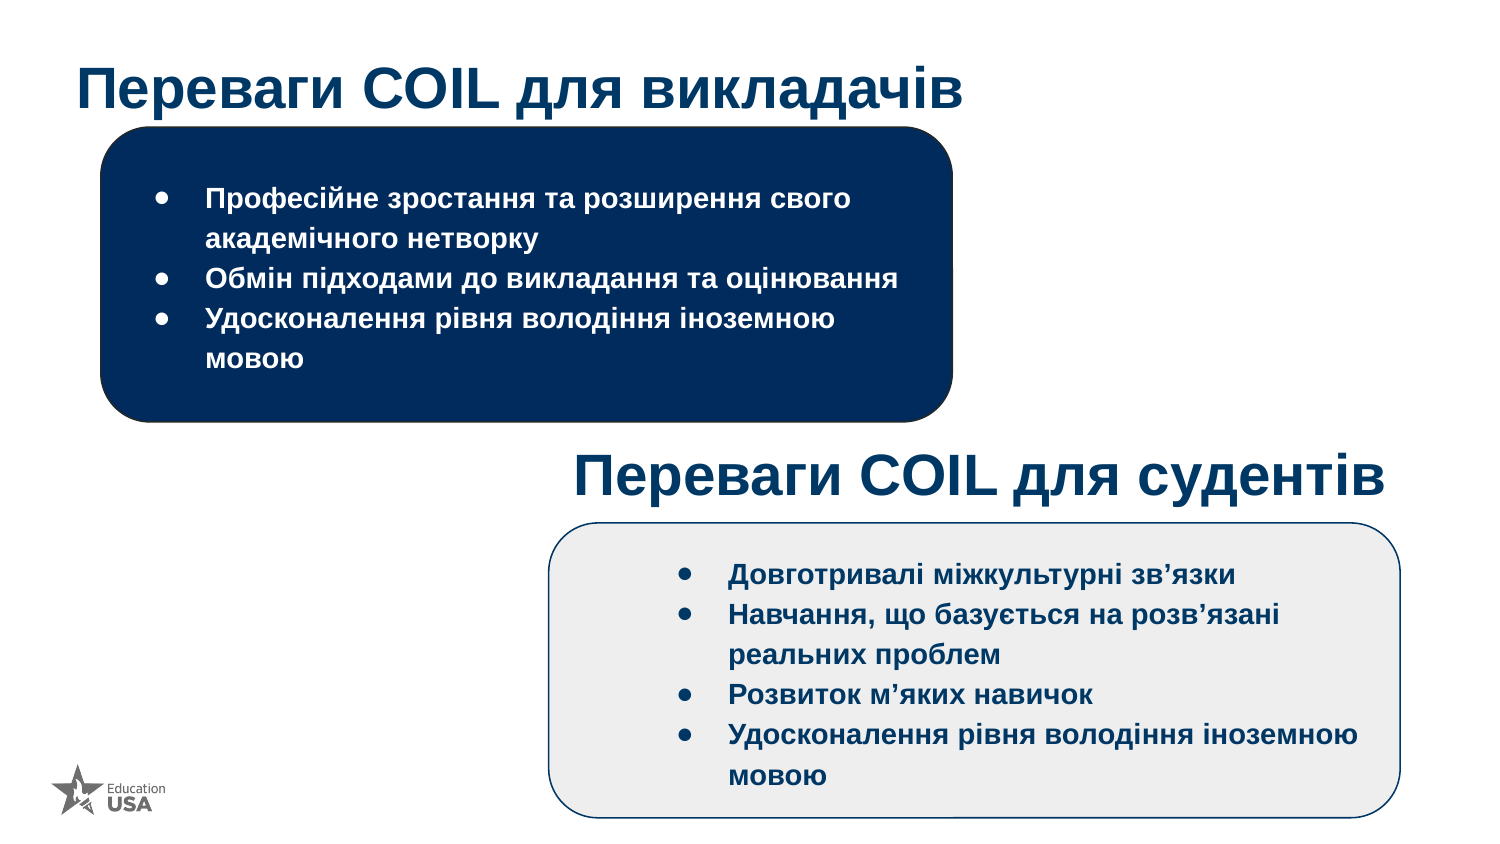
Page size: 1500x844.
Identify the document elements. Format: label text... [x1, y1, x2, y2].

text_box Переваги COIL для судентів [562, 431, 1414, 513]
text_box Професійне зростання та розширення свого академічного нетворку Обмін підходами до викладання та оцінювання Удосконалення рівня володіння іноземною мовою [100, 127, 953, 422]
text_box Переваги COIL для викладачів [64, 45, 1183, 127]
text_box Довготривалі міжкультурні зв’язки Навчання, що базується на розв’язані реальних проблем Розвиток м’яких навичок Удосконалення рівня володіння іноземною мовою [548, 522, 1401, 818]
